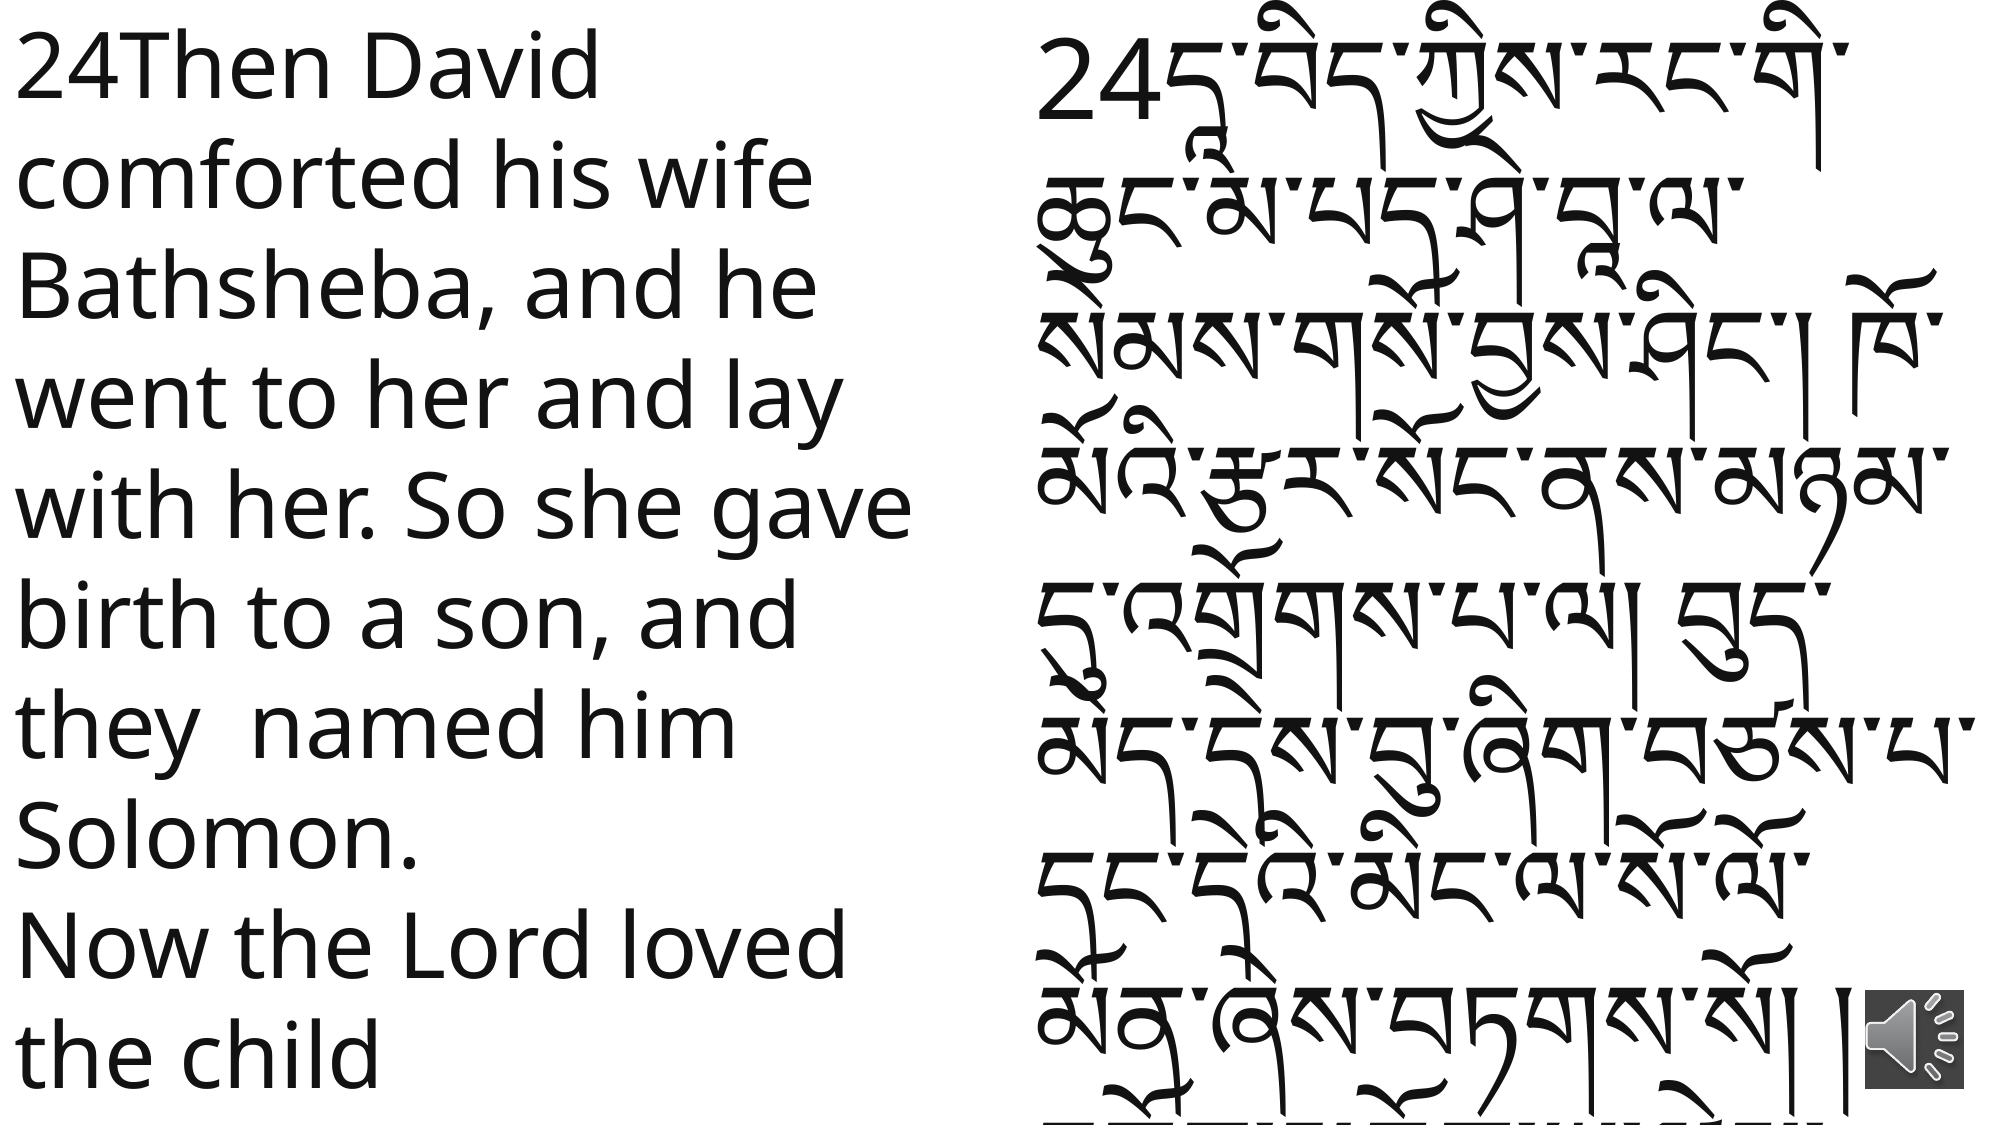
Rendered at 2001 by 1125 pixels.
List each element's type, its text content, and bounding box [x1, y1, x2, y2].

picture [1864, 989, 1965, 1090]
text_box 24Then David comforted his wife Bathsheba, and he went to her and lay with her. So she gave birth to a son, and they named him Solomon. Now the Lord loved the child [0, 0, 981, 1125]
text_box 24དཱ་བིད་ཀྱིས་རང་གི་ཆུང་མ་པད་ཤེ་བཱ་ལ་སེམས་གསོ་བྱས་ཤིང་། ཁོ་མོའི་རྩར་སོང་ནས་མཉམ་དུ་འགྲོགས་པ་ལ། བུད་མེད་དེས་བུ་ཞིག་བཙས་པ་དང་དེའི་མིང་ལ་སོ་ལོ་མོན་ཞེས་བཏགས་སོ། །དཀོན་མཆོག་ཡ་ཝཱེས་ཀྱང་དེ་ལ་གཅེས་པར་གྱུར་ཏེ། [1019, 0, 2000, 1125]
